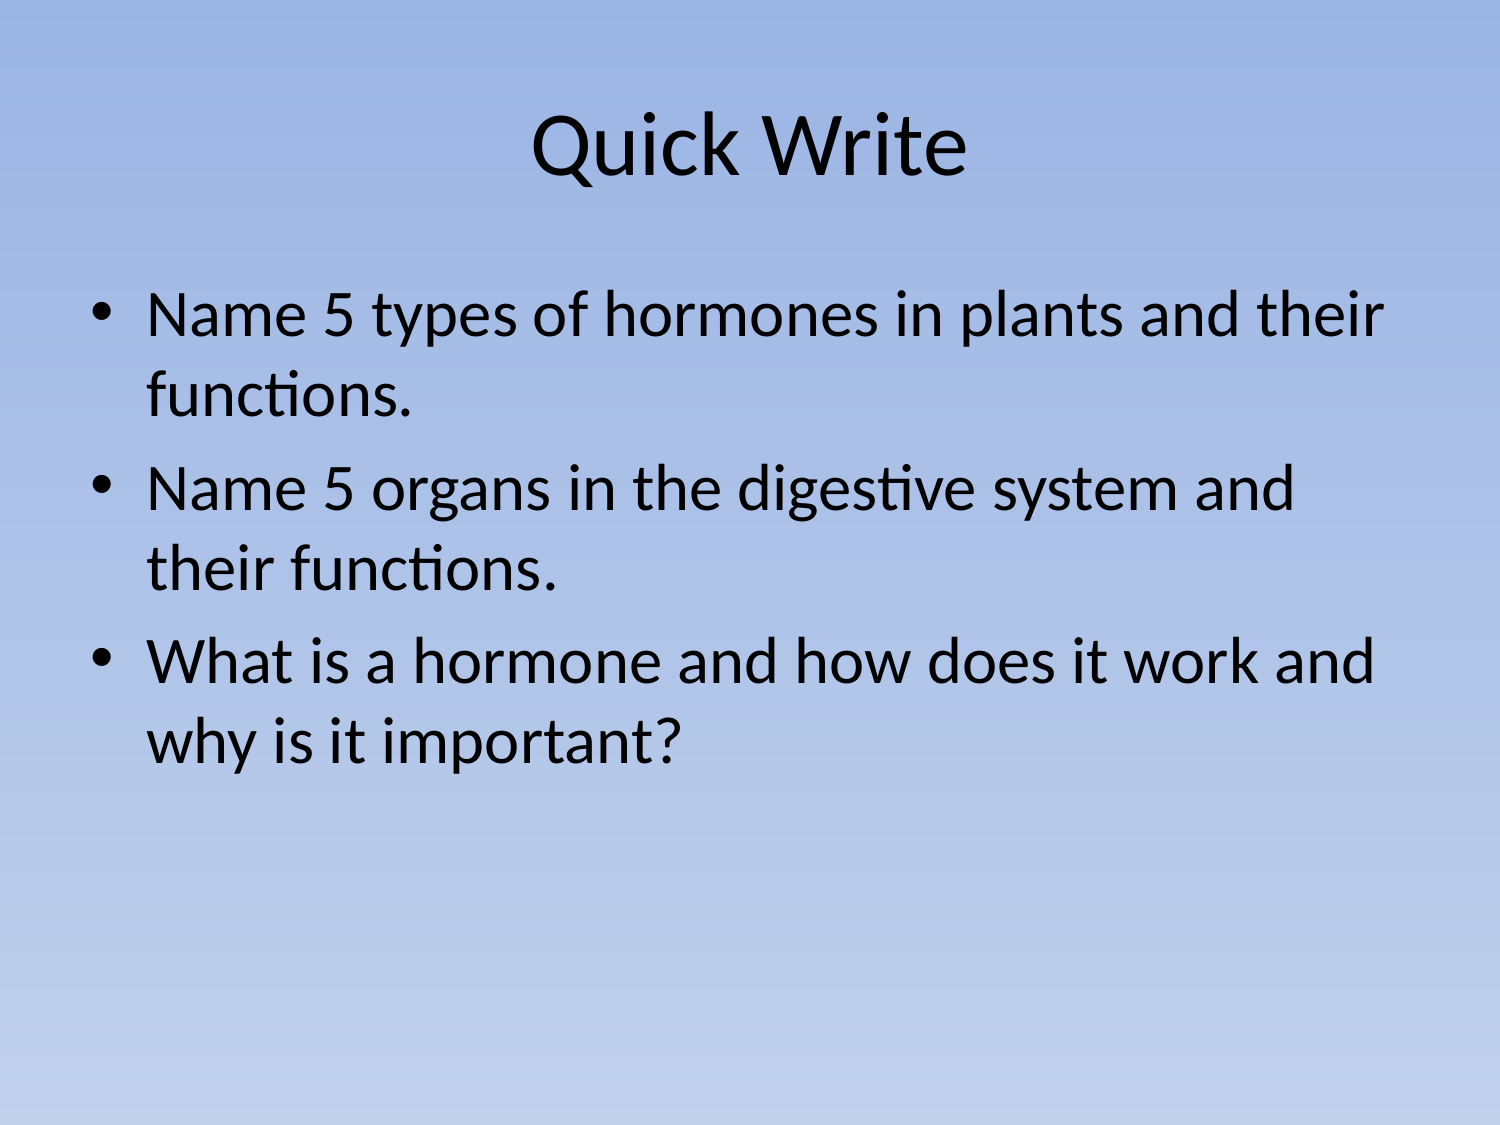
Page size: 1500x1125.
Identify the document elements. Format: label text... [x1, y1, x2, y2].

list Name 5 types of hormones in plants and their functions. Name 5 organs in the digestive system and their functions. What is a hormone and how does it work and why is it important? [75, 262, 1425, 1005]
title Quick Write [75, 45, 1425, 233]
